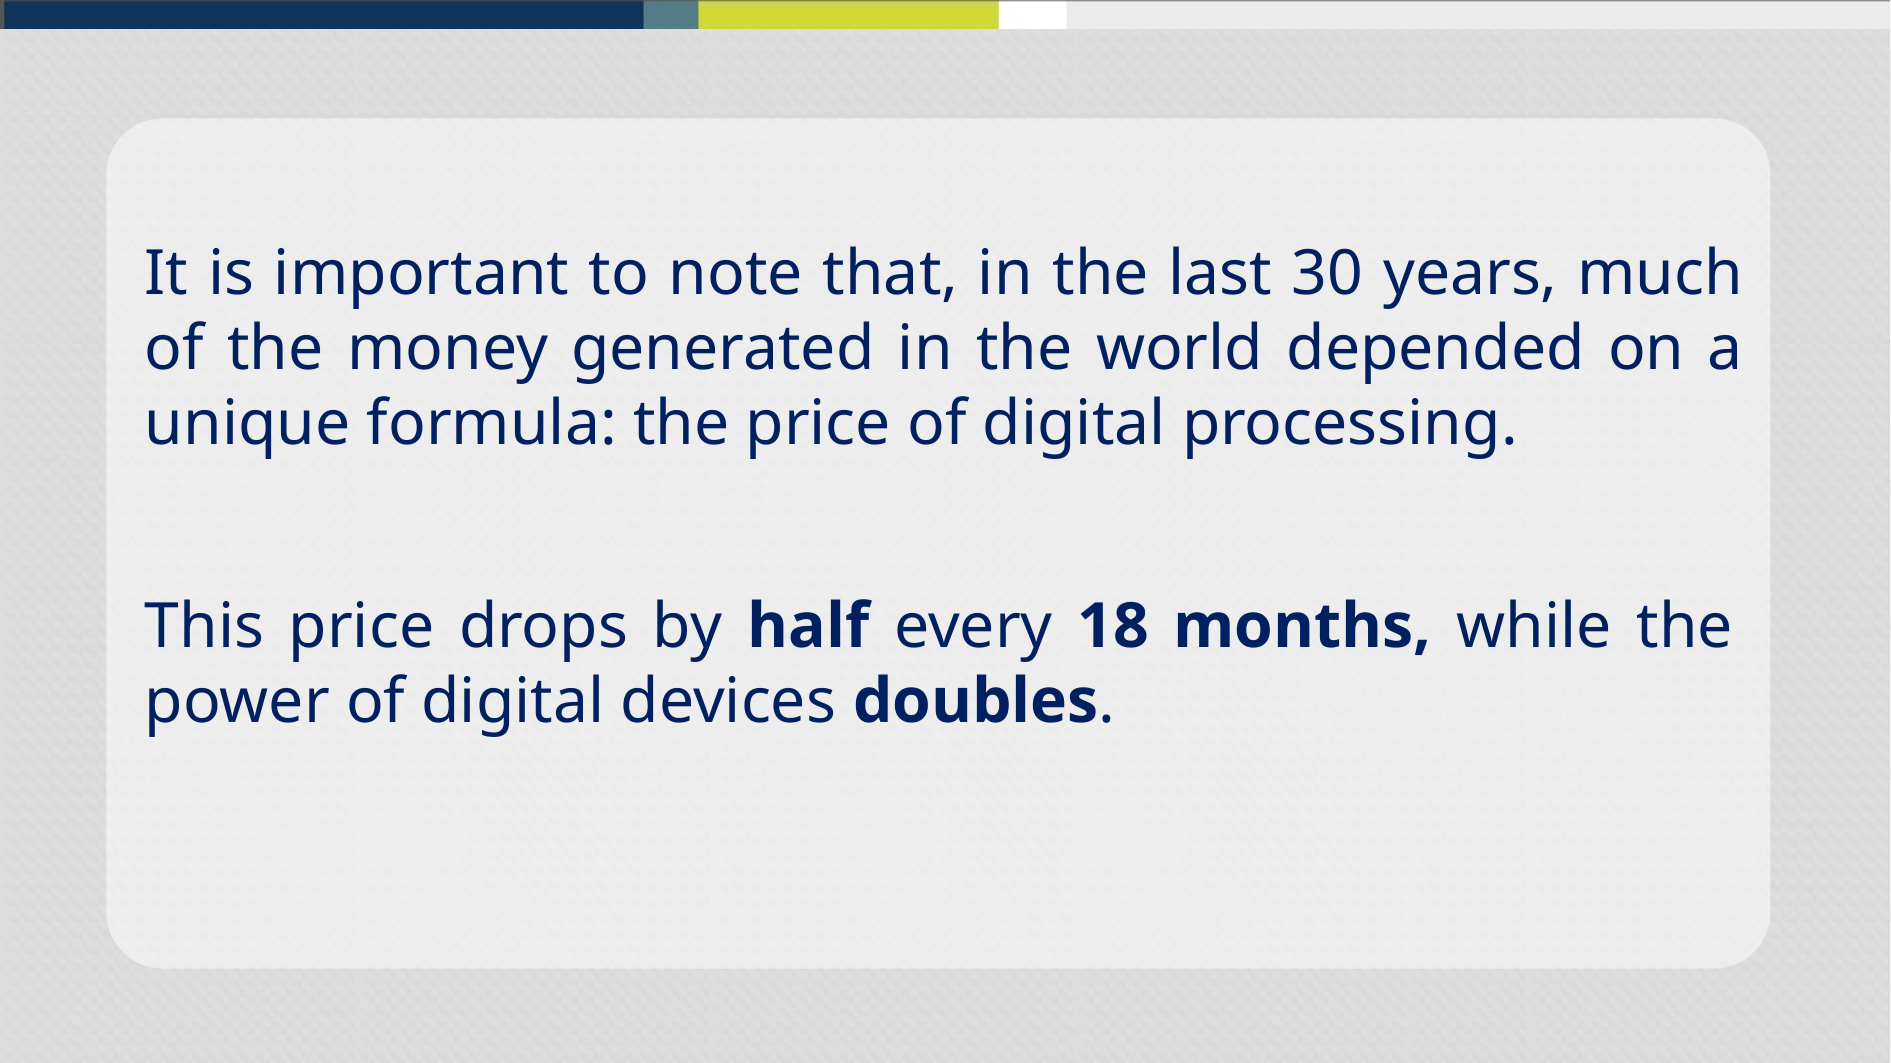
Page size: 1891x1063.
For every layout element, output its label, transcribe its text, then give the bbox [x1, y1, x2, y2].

text_box It is important to note that, in the last 30 years, much of the money generated in the world depended on a unique formula: the price of digital processing. [129, 225, 1761, 465]
text_box [106, 118, 1771, 969]
picture [0, 0, 1890, 29]
text_box This price drops by half every 18 months, while the power of digital devices doubles. [129, 577, 1749, 743]
